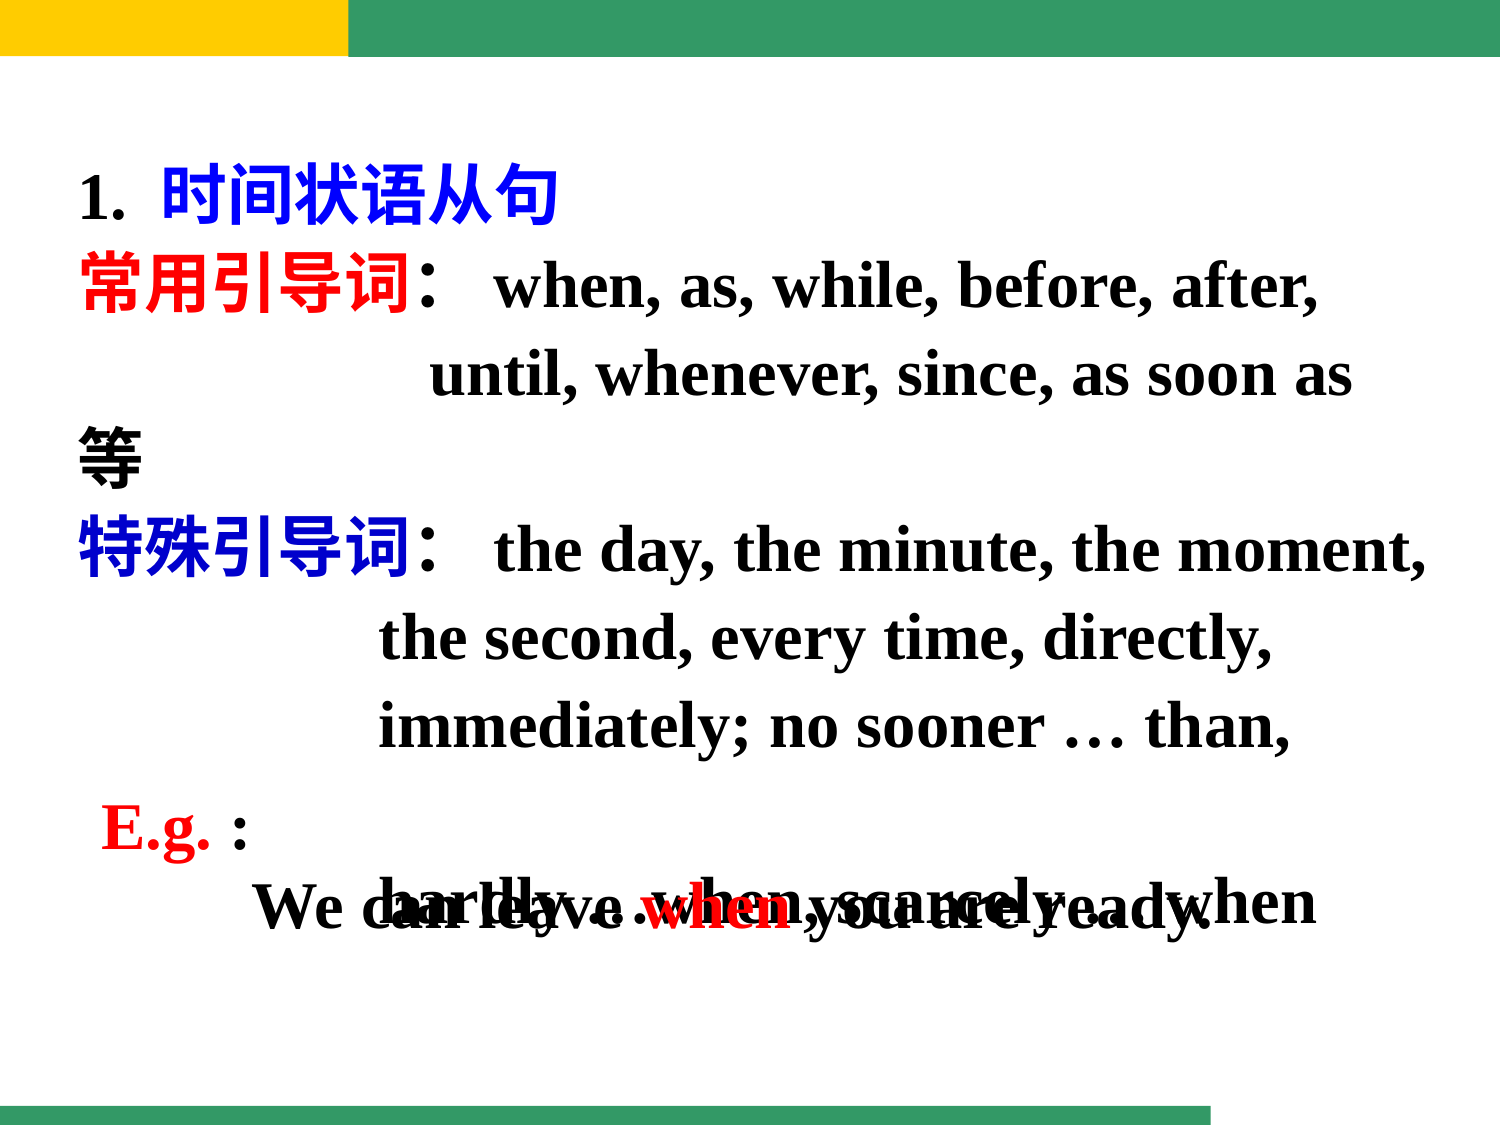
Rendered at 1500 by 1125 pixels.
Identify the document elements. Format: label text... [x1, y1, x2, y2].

text_box 1. 时间状语从句 常用引导词：when, as, while, before, after, until, whenever, since, as soon as 等 特殊引导词：the day, the minute, the moment, the second, every time, directly, immediately; no sooner … than, hardly …when, scarcely … when [62, 137, 1457, 944]
text_box E.g. : We can leave when you are ready. [86, 774, 1386, 950]
